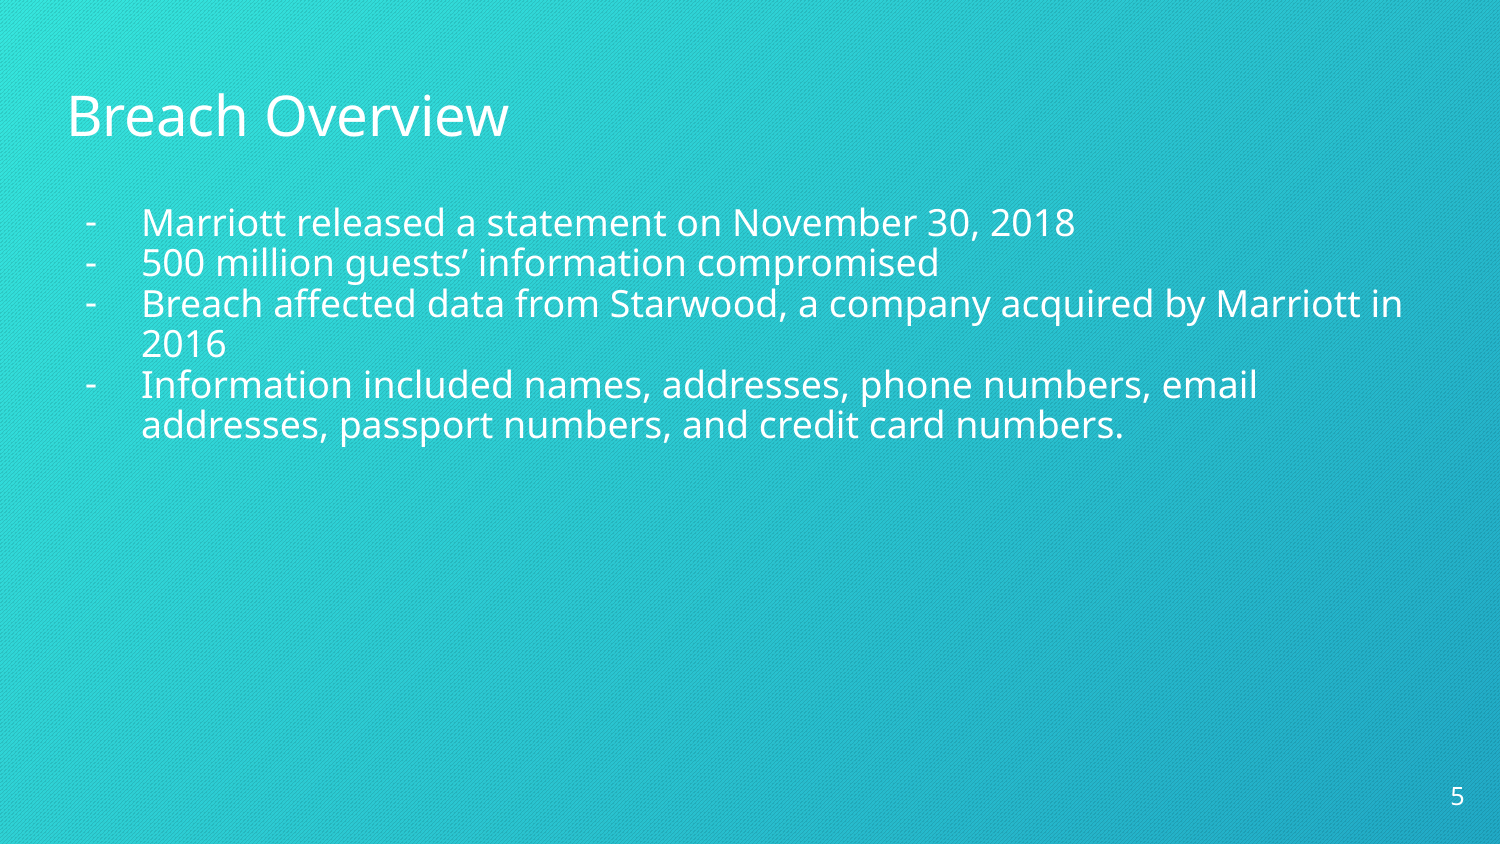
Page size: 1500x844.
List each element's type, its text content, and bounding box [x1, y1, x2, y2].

list Marriott released a statement on November 30, 2018 500 million guests’ information compromised Breach affected data from Starwood, a company acquired by Marriott in 2016 Information included names, addresses, phone numbers, email addresses, passport numbers, and credit card numbers. [51, 189, 1449, 750]
slide_number 5 [1389, 764, 1480, 830]
title Breach Overview [51, 72, 1449, 167]
